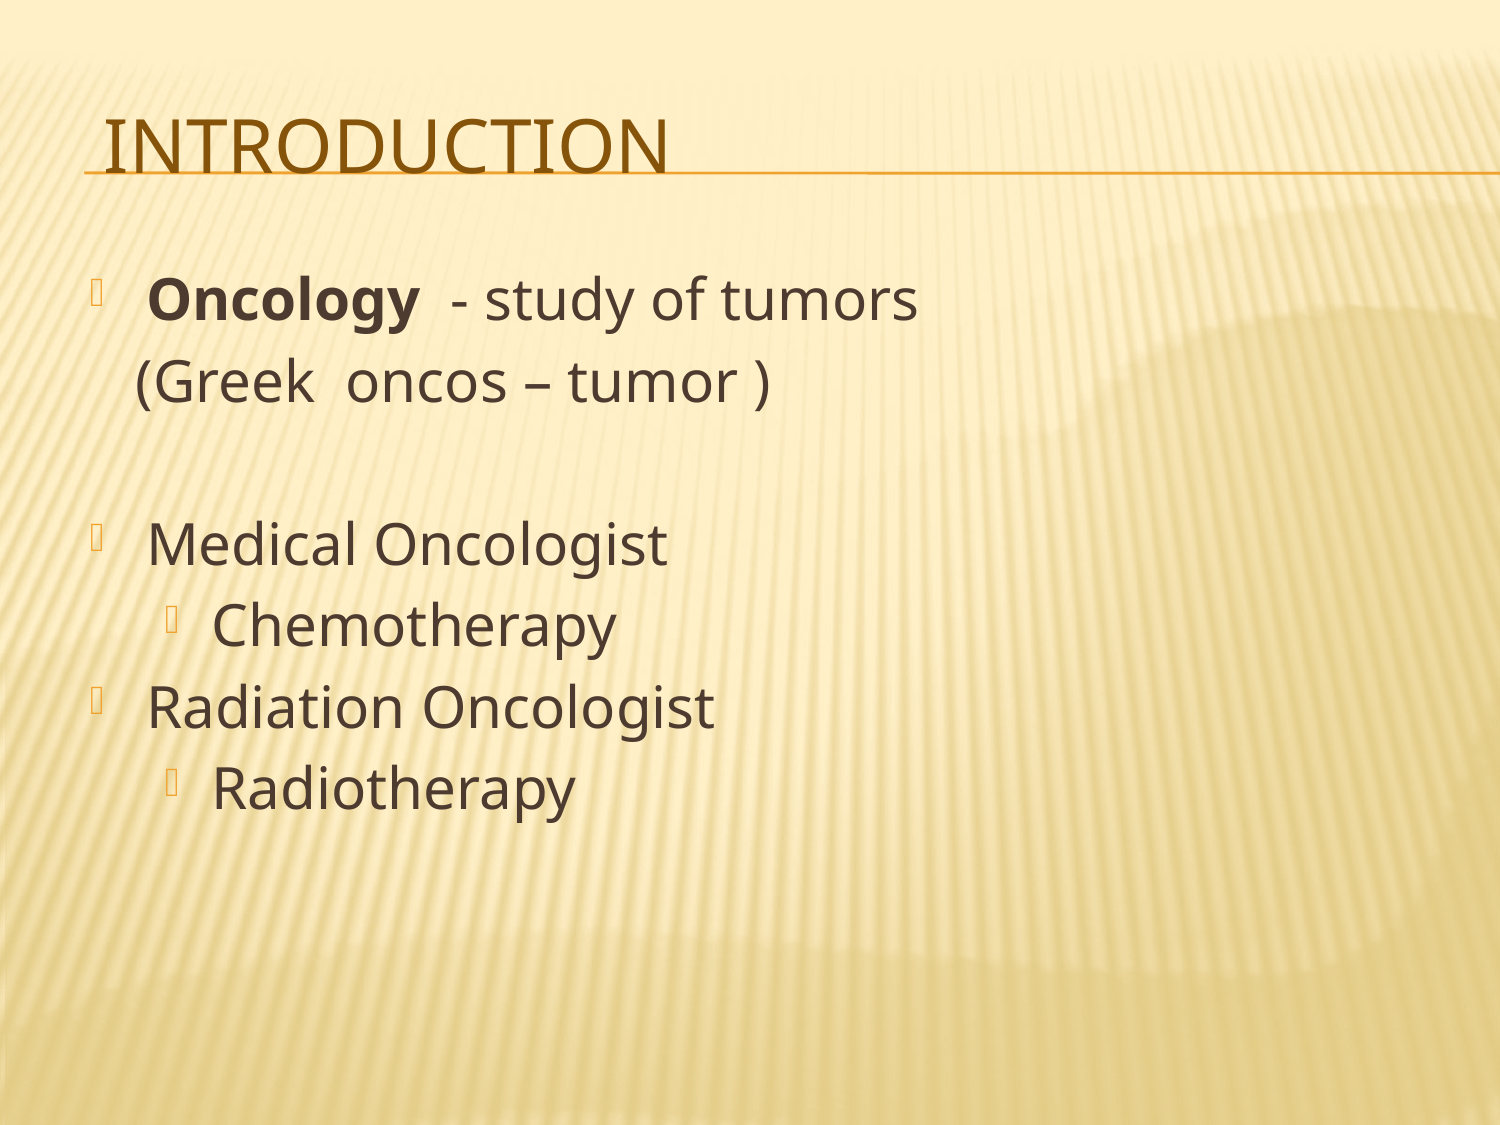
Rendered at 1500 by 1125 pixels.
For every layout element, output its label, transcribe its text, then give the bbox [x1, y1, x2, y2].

title Introduction [50, 75, 1475, 213]
list Oncology - study of tumors (Greek oncos – tumor ) Medical Oncologist Chemotherapy Radiation Oncologist Radiotherapy [75, 254, 988, 998]
